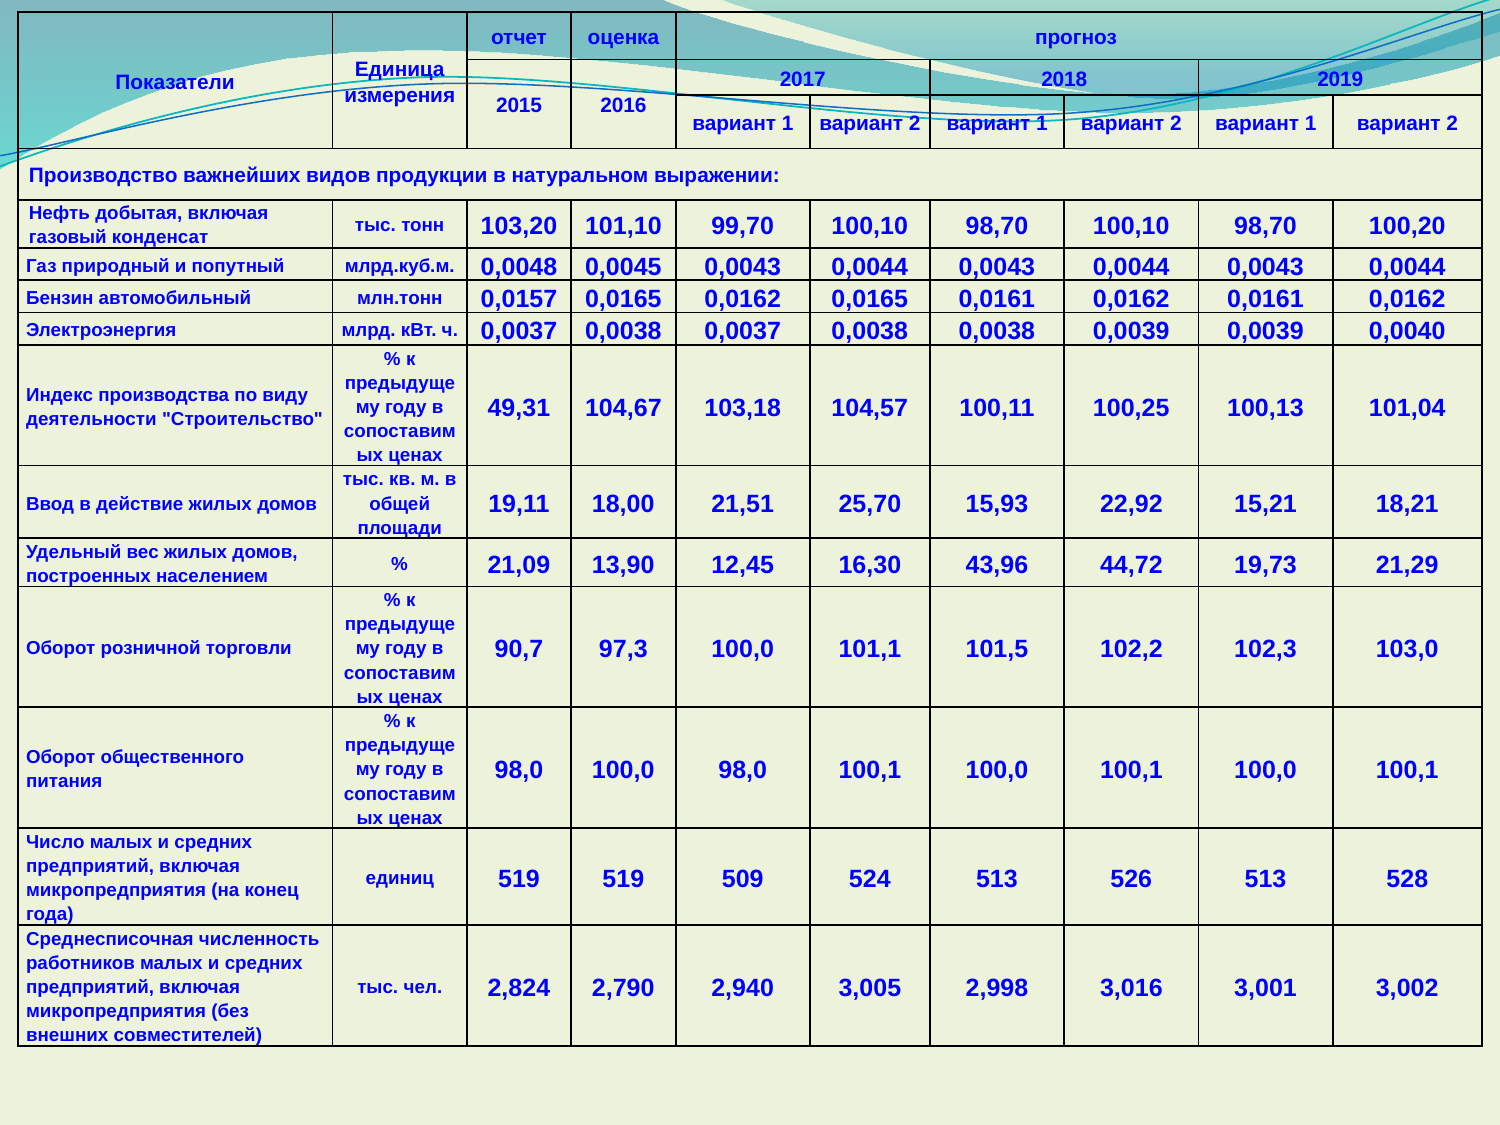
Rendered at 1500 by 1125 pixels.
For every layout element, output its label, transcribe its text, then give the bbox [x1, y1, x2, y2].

table_cell 509 [677, 829, 809, 924]
table_cell 0,0162 [1334, 281, 1481, 312]
table_cell 0,0043 [677, 249, 809, 279]
table_cell вариант 1 [1199, 96, 1332, 148]
table_cell 100,0 [677, 587, 809, 706]
table_cell 0,0165 [811, 281, 929, 312]
table_cell 3,005 [811, 926, 929, 1045]
table_cell вариант 2 [811, 96, 929, 148]
table_cell тыс. чел. [333, 926, 466, 1045]
table_cell 100,0 [572, 708, 675, 827]
table_header Единица измерения [333, 13, 466, 148]
table_cell 100,0 [1199, 708, 1332, 827]
table_cell 519 [468, 829, 570, 924]
table_cell 0,0037 [677, 313, 809, 344]
table_cell 2,998 [931, 926, 1063, 1045]
table_cell % к предыдущему году в сопоставимых ценах [333, 708, 466, 827]
table_cell 2,824 [468, 926, 570, 1045]
table_cell 104,57 [811, 346, 929, 465]
table_cell 0,0038 [572, 313, 675, 344]
table_cell 0,0038 [931, 313, 1063, 344]
table_cell 98,70 [931, 201, 1063, 247]
table_cell вариант 2 [1334, 96, 1481, 148]
table_cell 103,18 [677, 346, 809, 465]
table_cell Производство важнейших видов продукции в натуральном выражении: [19, 149, 1481, 199]
table_cell 0,0038 [811, 313, 929, 344]
table_header оценка [572, 13, 675, 59]
table_cell 0,0044 [811, 249, 929, 279]
table_cell Газ природный и попутный [19, 249, 332, 279]
table_cell 0,0161 [931, 281, 1063, 312]
table_cell 0,0044 [1334, 249, 1481, 279]
table_cell млрд. кВт. ч. [333, 313, 466, 344]
table_cell 21,09 [468, 539, 570, 586]
table_cell Удельный вес жилых домов, построенных населением [19, 539, 332, 586]
table_header отчет [468, 13, 570, 59]
table_cell 100,10 [811, 201, 929, 247]
table_cell единиц [333, 829, 466, 924]
table_cell 0,0043 [1199, 249, 1332, 279]
table_cell Индекс производства по виду деятельности "Строительство" [19, 346, 332, 465]
table_cell 0,0044 [1065, 249, 1198, 279]
table_cell 102,2 [1065, 587, 1198, 706]
table_cell 98,0 [677, 708, 809, 827]
table_cell 43,96 [931, 539, 1063, 586]
table_cell 97,3 [572, 587, 675, 706]
table_cell 0,0161 [1199, 281, 1332, 312]
table_header Показатели [19, 13, 332, 148]
table_cell Среднесписочная численность работников малых и средних предприятий, включая микропредприятия (без внешних совместителей) [19, 926, 332, 1045]
table_cell 101,5 [931, 587, 1063, 706]
table_cell 13,90 [572, 539, 675, 586]
table_cell 513 [931, 829, 1063, 924]
table_cell 3,016 [1065, 926, 1198, 1045]
table_cell Электроэнергия [19, 313, 332, 344]
table_cell 100,1 [811, 708, 929, 827]
table_cell 25,70 [811, 466, 929, 537]
table_cell 0,0043 [931, 249, 1063, 279]
table_cell 0,0037 [468, 313, 570, 344]
table_cell Оборот общественного питания [19, 708, 332, 827]
table_cell 103,0 [1334, 587, 1481, 706]
table_cell 44,72 [1065, 539, 1198, 586]
table_cell 98,0 [468, 708, 570, 827]
table_cell 49,31 [468, 346, 570, 465]
table_cell 18,21 [1334, 466, 1481, 537]
table_cell млн.тонн [333, 281, 466, 312]
table_cell 18,00 [572, 466, 675, 537]
table_cell 21,29 [1334, 539, 1481, 586]
table_cell 0,0048 [468, 249, 570, 279]
table_cell 524 [811, 829, 929, 924]
table_cell вариант 2 [1065, 96, 1198, 148]
table_cell тыс. кв. м. в общей площади [333, 466, 466, 537]
table_cell 21,51 [677, 466, 809, 537]
table_cell 0,0039 [1199, 313, 1332, 344]
table_cell млрд.куб.м. [333, 249, 466, 279]
table_cell 15,93 [931, 466, 1063, 537]
table_cell вариант 1 [677, 96, 809, 148]
table_cell 16,30 [811, 539, 929, 586]
table_cell 2,940 [677, 926, 809, 1045]
table_cell 526 [1065, 829, 1198, 924]
table_header прогноз [677, 13, 1481, 59]
table_cell 100,1 [1334, 708, 1481, 827]
table_cell 2016 [572, 60, 675, 148]
table_cell 19,11 [468, 466, 570, 537]
table_cell 102,3 [1199, 587, 1332, 706]
table_cell 2015 [468, 60, 570, 148]
table_cell 99,70 [677, 201, 809, 247]
table_cell 100,10 [1065, 201, 1198, 247]
table_cell 90,7 [468, 587, 570, 706]
table_cell Оборот розничной торговли [19, 587, 332, 706]
table_cell 103,20 [468, 201, 570, 247]
table_cell 15,21 [1199, 466, 1332, 537]
table_cell 0,0162 [1065, 281, 1198, 312]
table_cell 0,0157 [468, 281, 570, 312]
table_cell 2019 [1199, 60, 1481, 94]
table_cell 100,25 [1065, 346, 1198, 465]
table_cell 101,10 [572, 201, 675, 247]
table_cell 519 [572, 829, 675, 924]
table_cell 100,20 [1334, 201, 1481, 247]
table_cell тыс. тонн [333, 201, 466, 247]
table_cell Нефть добытая, включая газовый конденсат [19, 201, 332, 247]
table_cell 528 [1334, 829, 1481, 924]
table_cell Бензин автомобильный [19, 281, 332, 312]
table_cell 19,73 [1199, 539, 1332, 586]
table_cell Ввод в действие жилых домов [19, 466, 332, 537]
table_cell 3,002 [1334, 926, 1481, 1045]
table_cell 98,70 [1199, 201, 1332, 247]
table_cell 0,0162 [677, 281, 809, 312]
table_cell 101,04 [1334, 346, 1481, 465]
table_cell 100,1 [1065, 708, 1198, 827]
table_cell 104,67 [572, 346, 675, 465]
table_cell % к предыдущему году в сопоставимых ценах [333, 346, 466, 465]
table_cell % [333, 539, 466, 586]
table_cell 0,0040 [1334, 313, 1481, 344]
table_cell % к предыдущему году в сопоставимых ценах [333, 587, 466, 706]
table_cell 513 [1199, 829, 1332, 924]
table_cell 22,92 [1065, 466, 1198, 537]
table_cell 101,1 [811, 587, 929, 706]
table_cell 0,0165 [572, 281, 675, 312]
table_cell 3,001 [1199, 926, 1332, 1045]
table_cell 2,790 [572, 926, 675, 1045]
table_cell 2018 [931, 60, 1198, 94]
table_cell Число малых и средних предприятий, включая микропредприятия (на конец года) [19, 829, 332, 924]
table_cell 100,13 [1199, 346, 1332, 465]
table_cell 100,11 [931, 346, 1063, 465]
table_cell 100,0 [931, 708, 1063, 827]
table_cell 0,0039 [1065, 313, 1198, 344]
table_cell 2017 [677, 60, 929, 94]
table_cell вариант 1 [931, 96, 1063, 148]
table_cell 12,45 [677, 539, 809, 586]
table_cell 0,0045 [572, 249, 675, 279]
